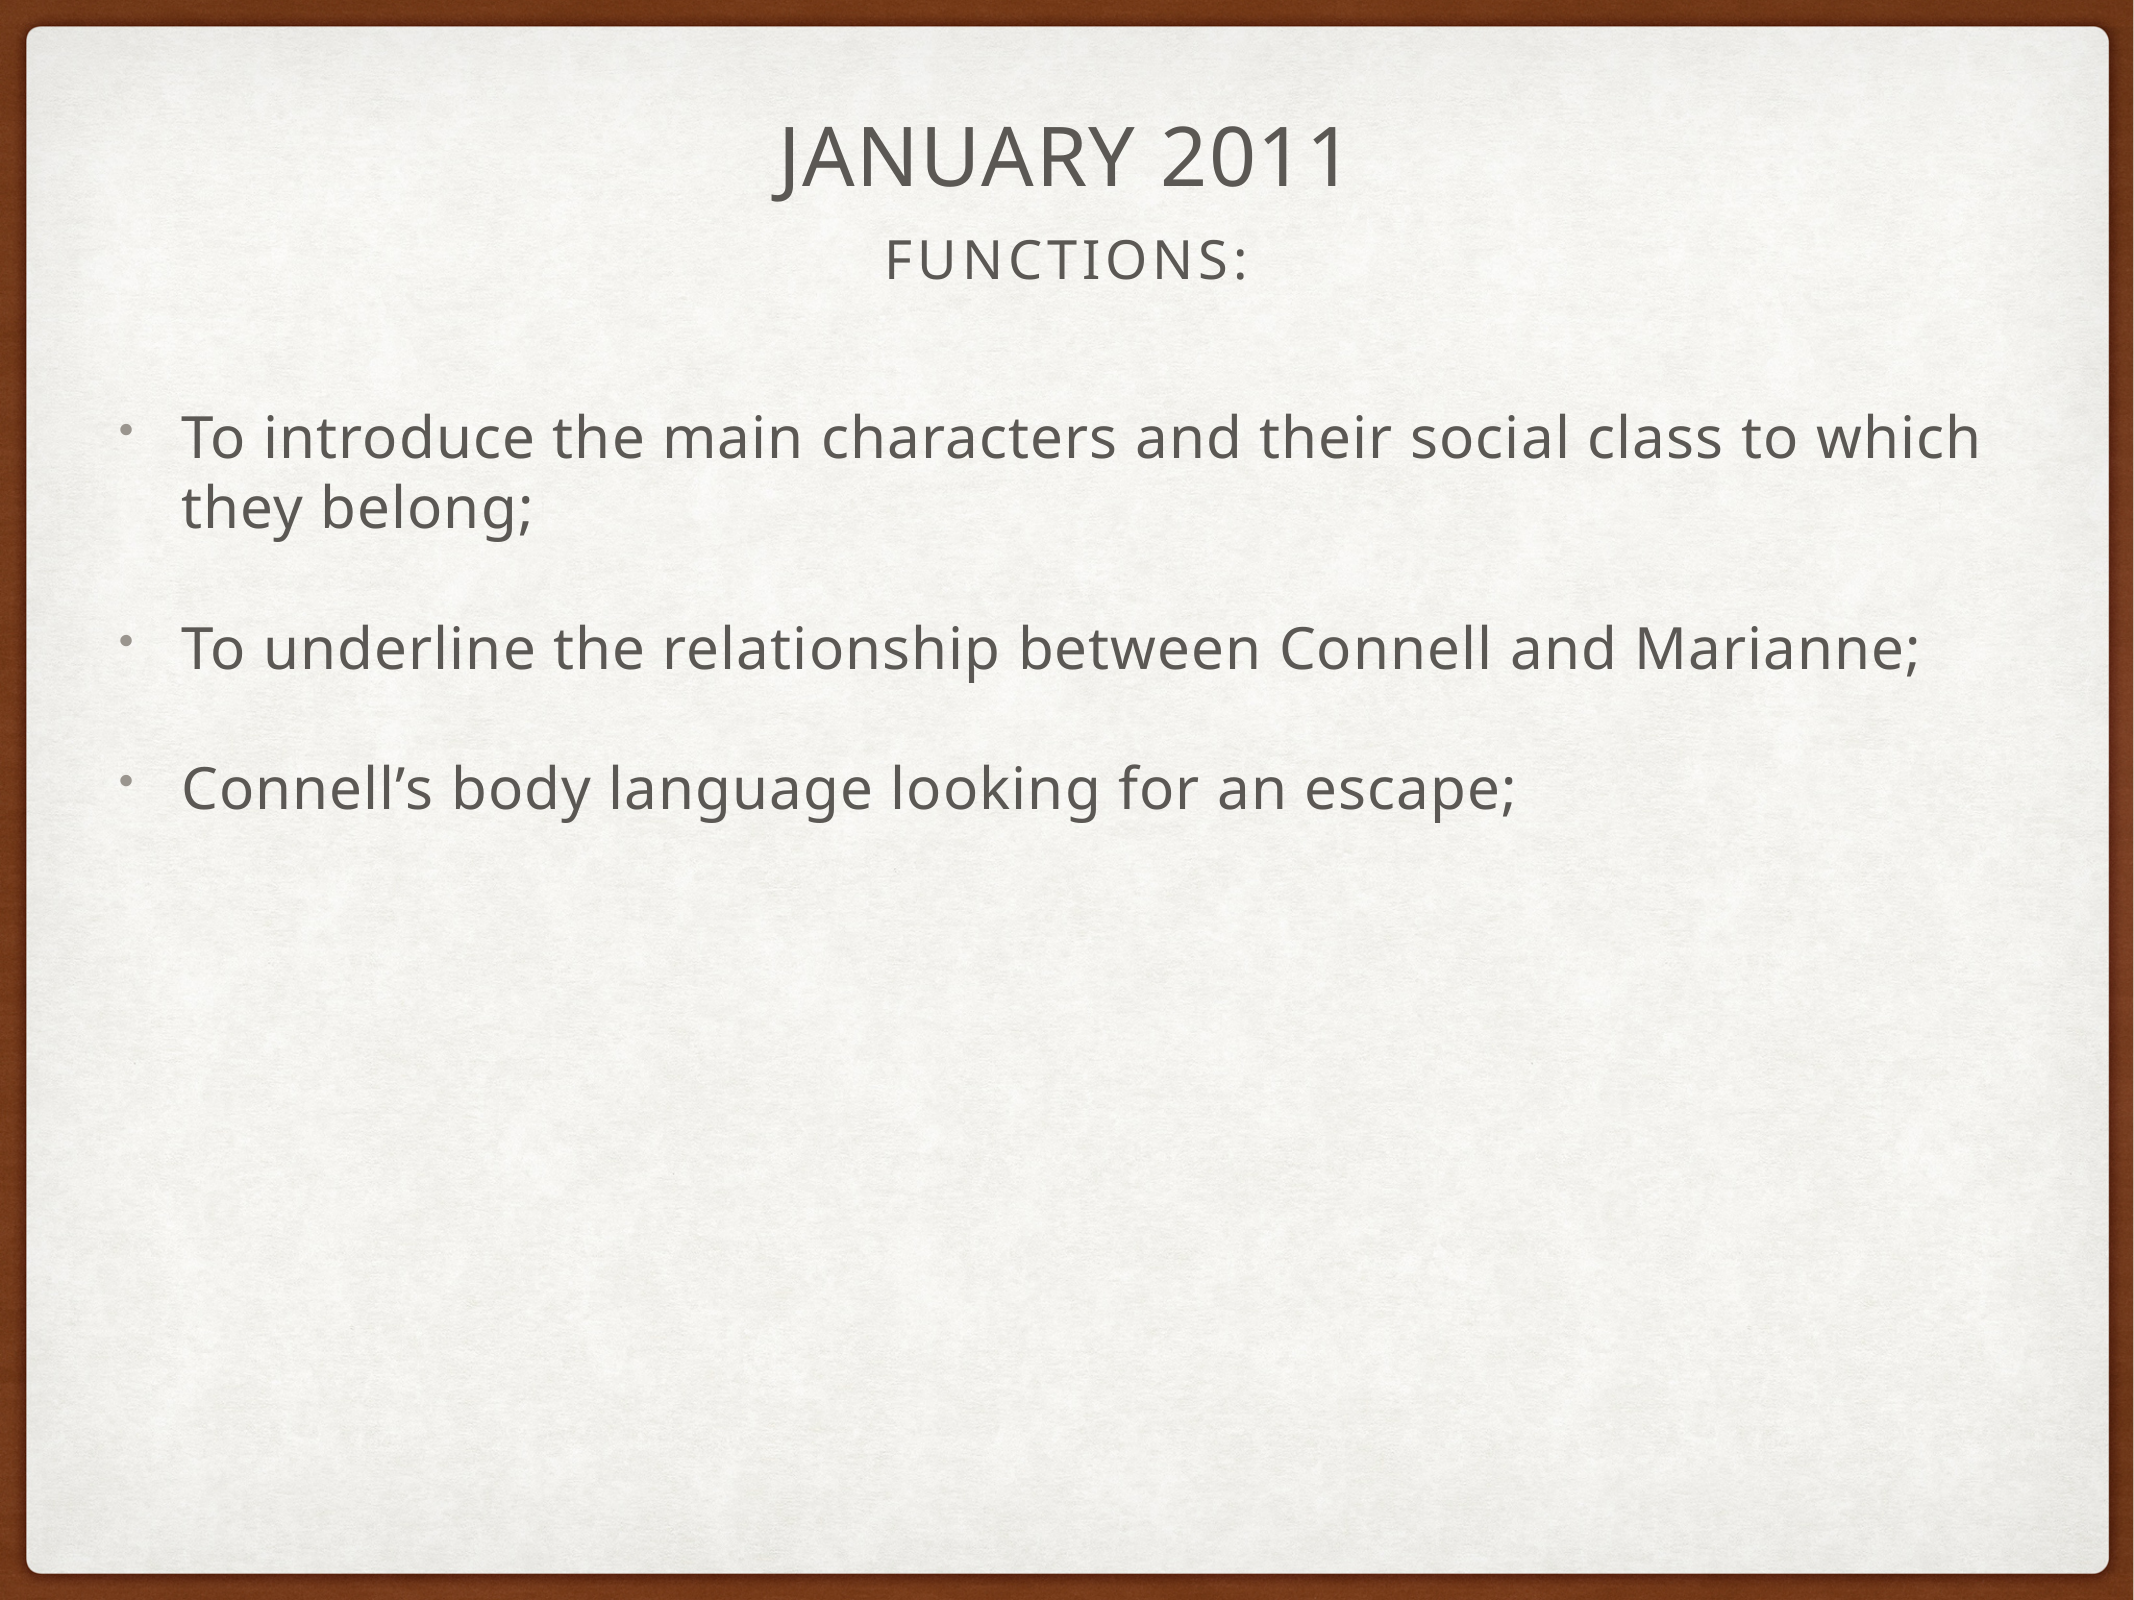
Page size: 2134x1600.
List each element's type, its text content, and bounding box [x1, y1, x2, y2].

list To introduce the main characters and their social class to which they belong; To underline the relationship between Connell and Marianne; Connell’s body language looking for an escape; [109, 391, 2024, 1451]
picture [0, 0, 2134, 1600]
list Functions: [109, 220, 2024, 306]
title January 2011 [109, 95, 2024, 220]
